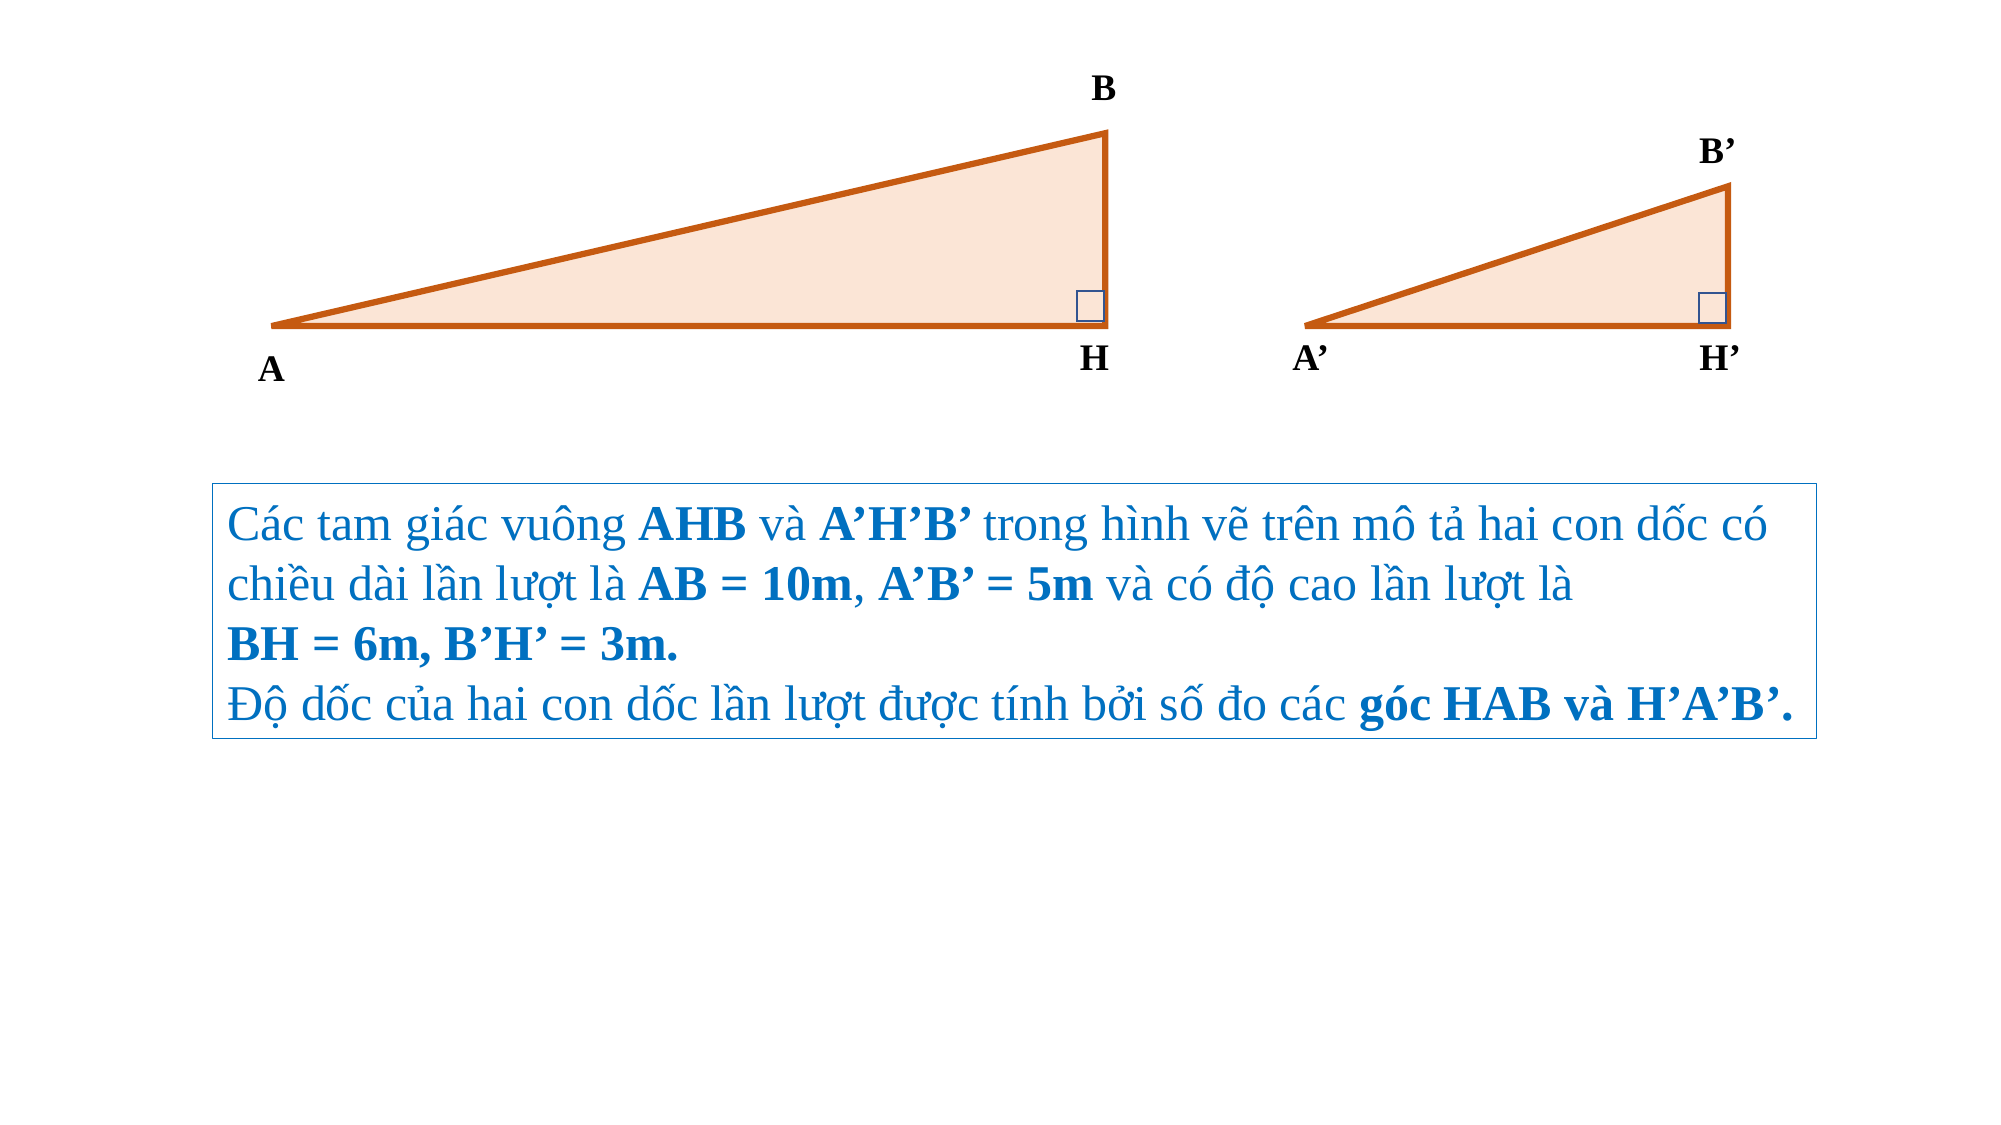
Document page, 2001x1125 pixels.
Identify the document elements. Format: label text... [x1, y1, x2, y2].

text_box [239, 55, 1760, 404]
text_box Các tam giác vuông AHB và A’H’B’ trong hình vẽ trên mô tả hai con dốc có chiều dài lần lượt là AB = 10m, A’B’ = 5m và có độ cao lần lượt là BH = 6m, B’H’ = 3m. Độ dốc của hai con dốc lần lượt được tính bởi số đo các góc HAB và H’A’B’. [212, 483, 1817, 739]
